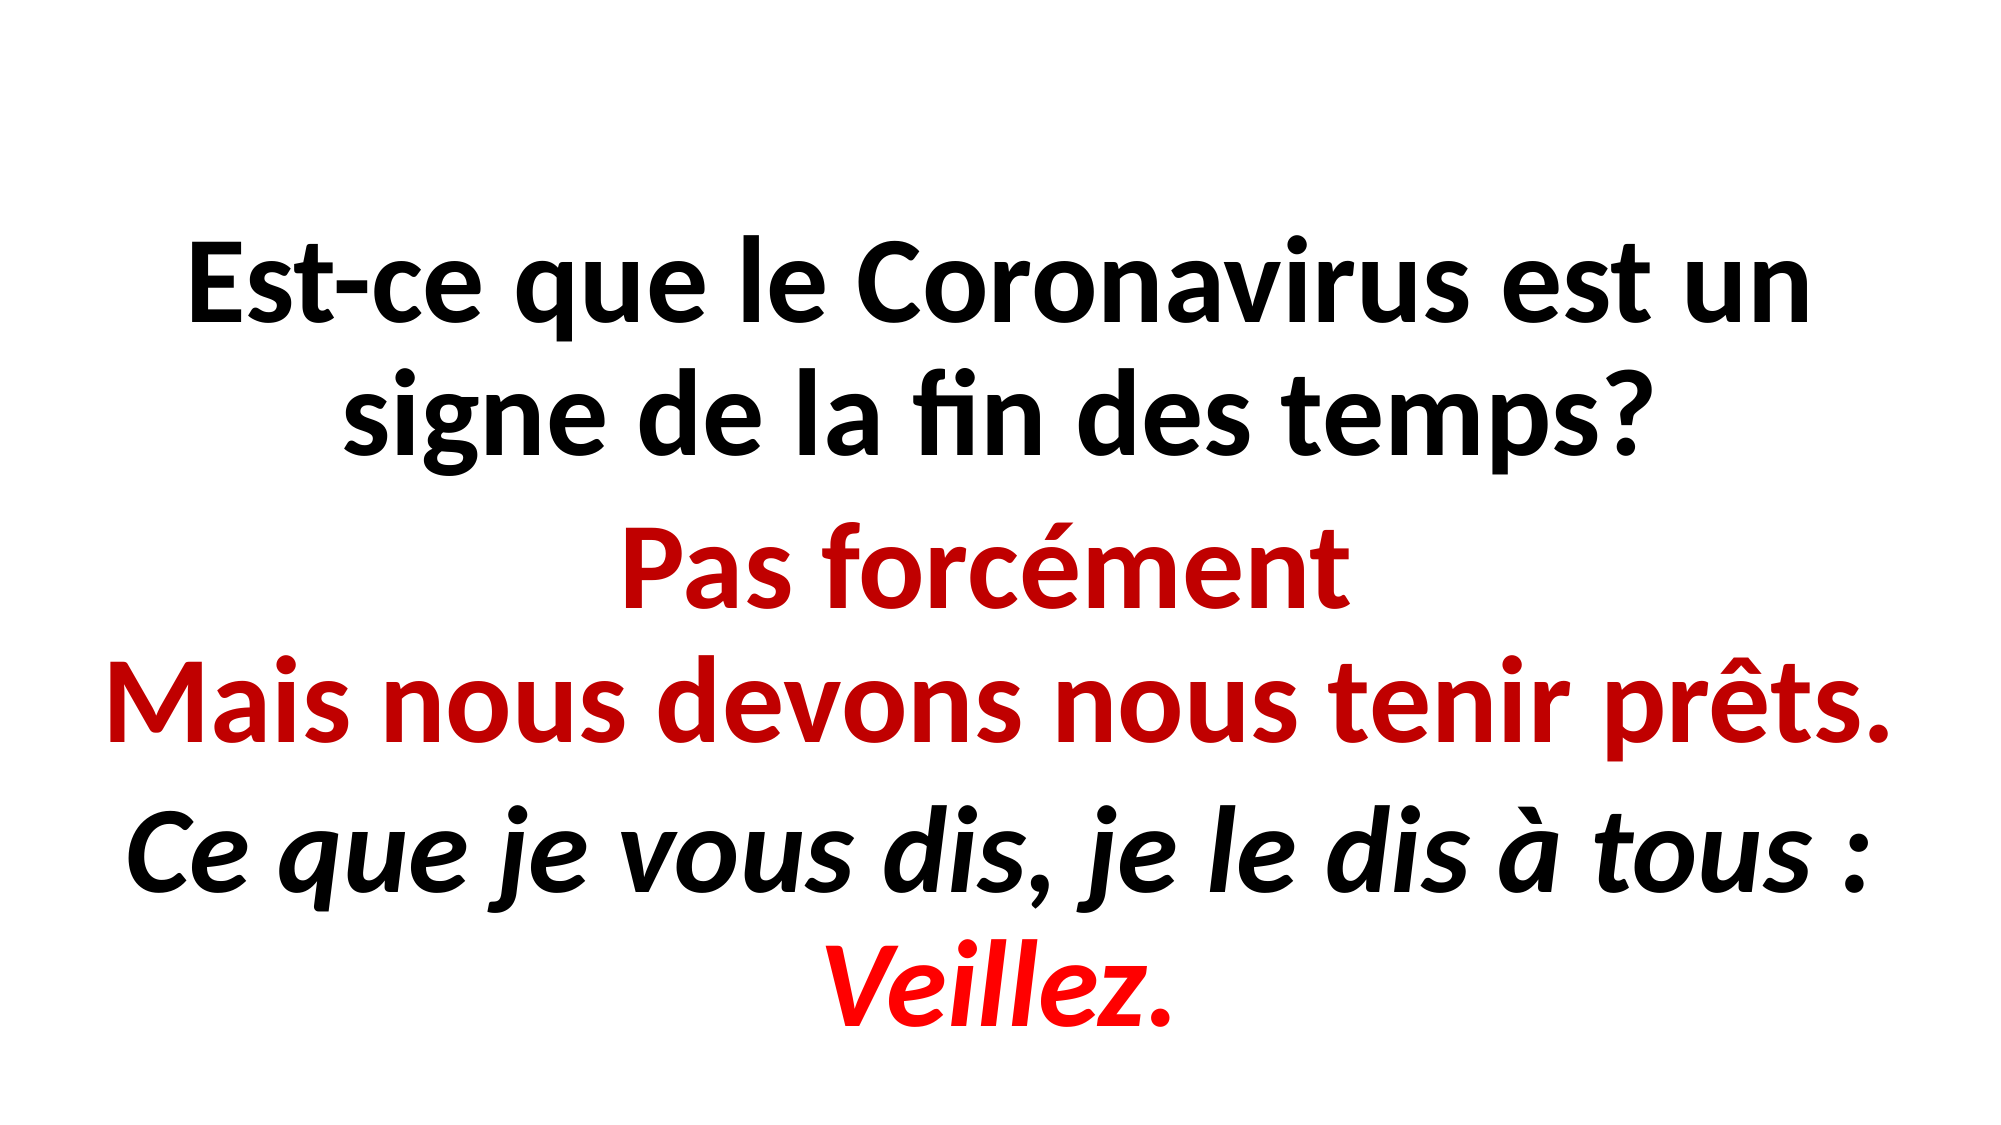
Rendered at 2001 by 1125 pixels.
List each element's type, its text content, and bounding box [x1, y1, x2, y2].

text_box Ce que je vous dis, je le dis à tous : Veillez. [47, 776, 1953, 1061]
text_box Est-ce que le Coronavirus est un signe de la fin des temps? [47, 206, 1953, 491]
text_box Pas forcément Mais nous devons nous tenir prêts. [47, 492, 1953, 776]
